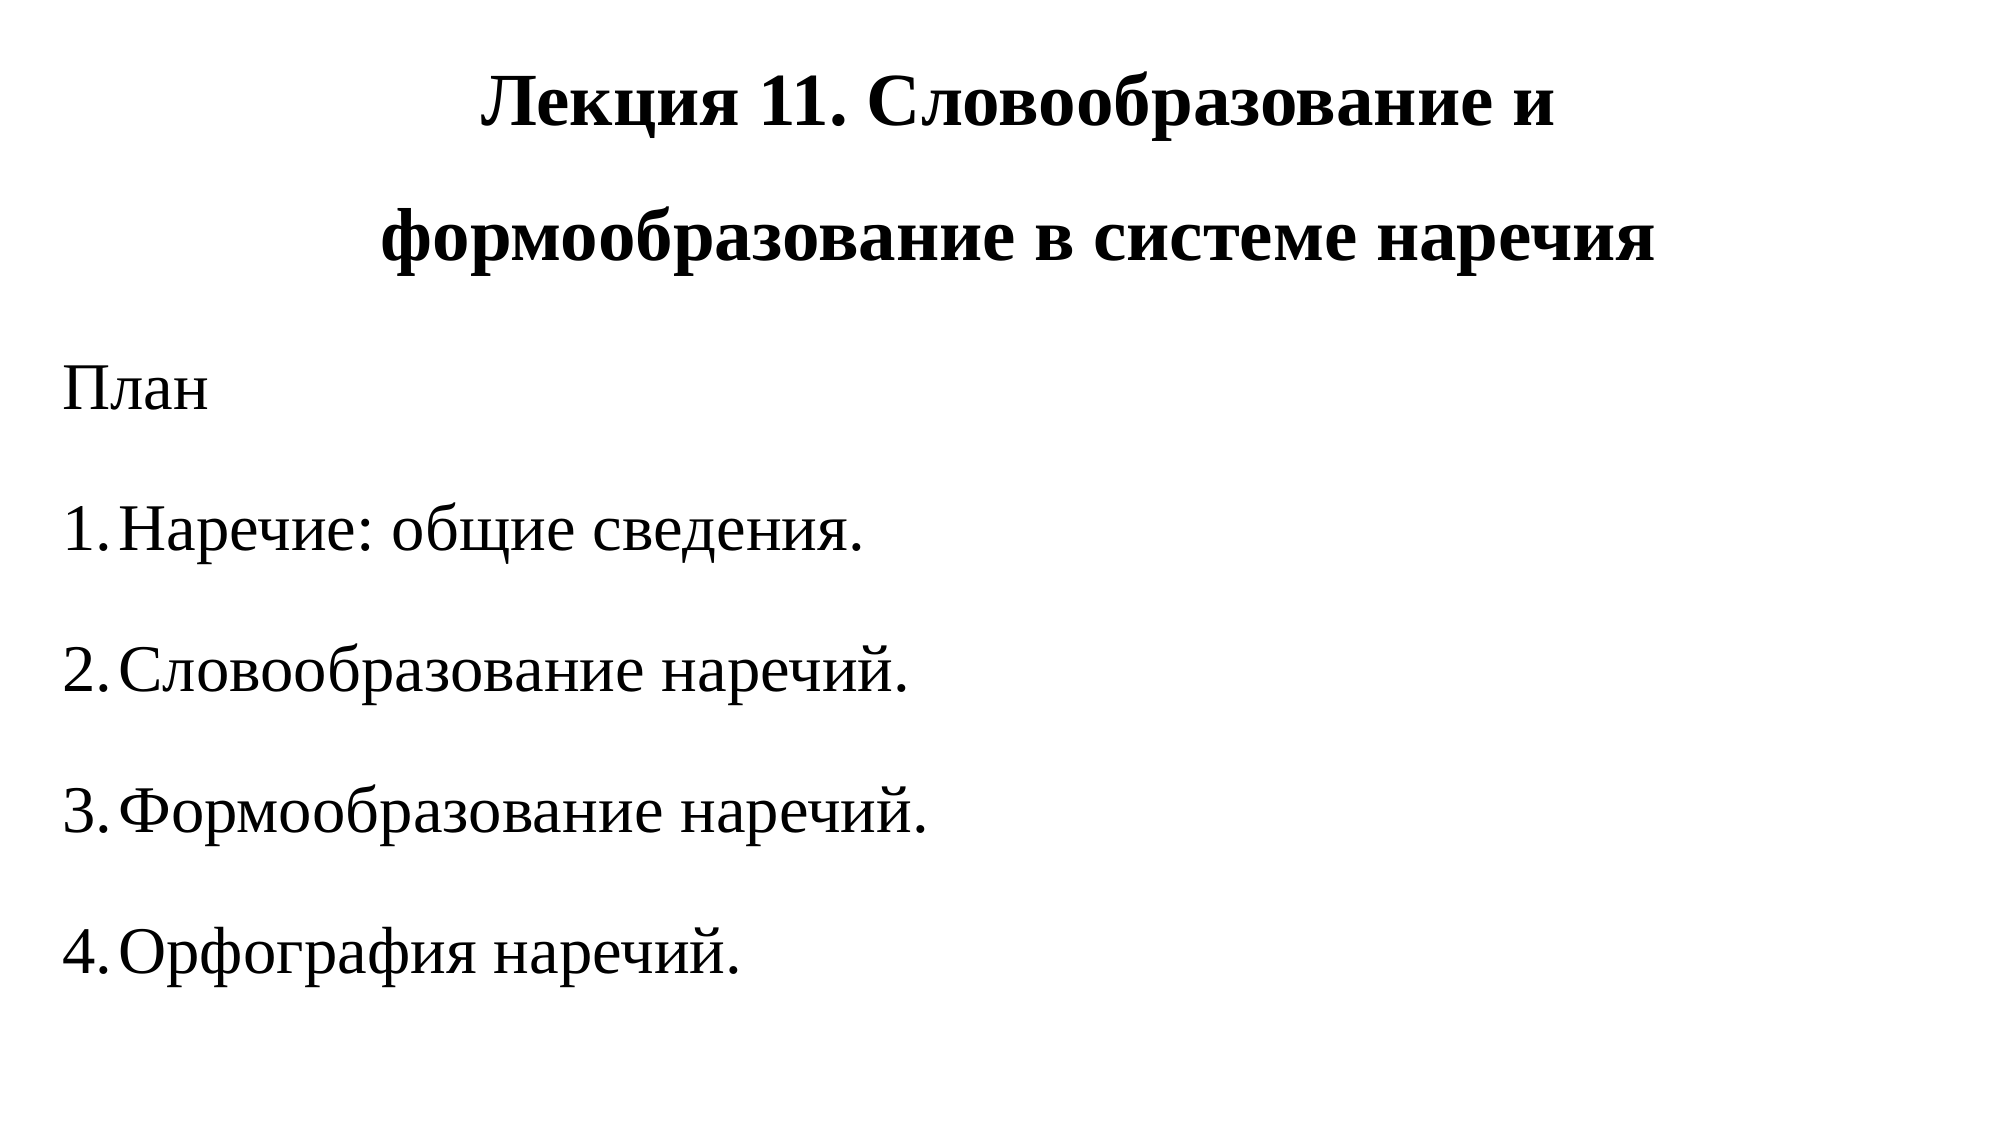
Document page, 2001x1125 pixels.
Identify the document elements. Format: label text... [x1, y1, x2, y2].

title Лекция 11. Словообразование и формообразование в системе наречия [137, 0, 1863, 236]
list План Наречие: общие сведения. Словообразование наречий. Формообразование наречий. Орфография наречий. [47, 295, 1863, 1014]
